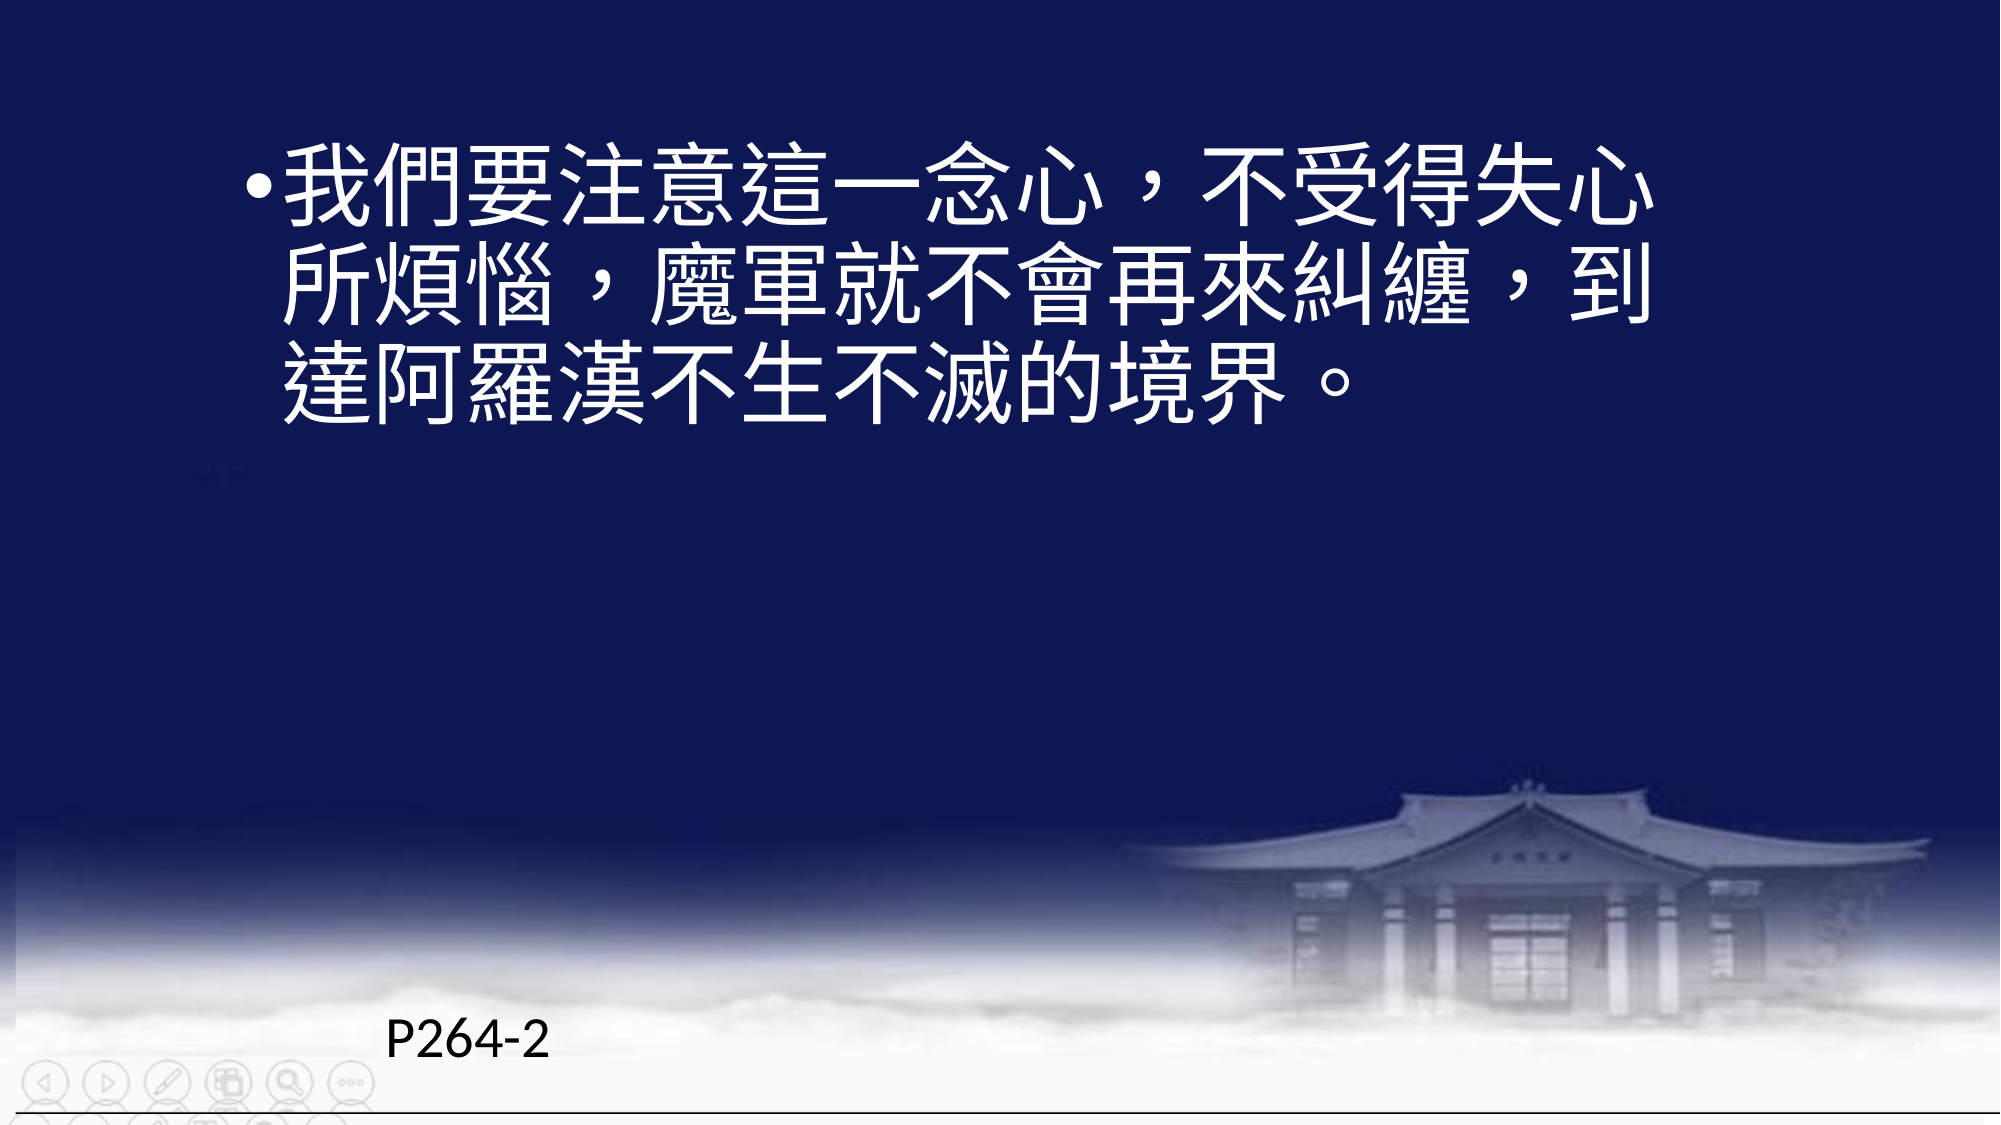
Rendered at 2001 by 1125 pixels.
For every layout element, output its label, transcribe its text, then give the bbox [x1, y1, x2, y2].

list 我們要注意這一念心，不受得失心所煩惱，魔軍就不會再來糾纏，到達阿羅漢不生不滅的境界。 [228, 132, 1762, 924]
picture [0, 0, 2000, 1125]
text_box P264-2 [370, 992, 567, 1077]
